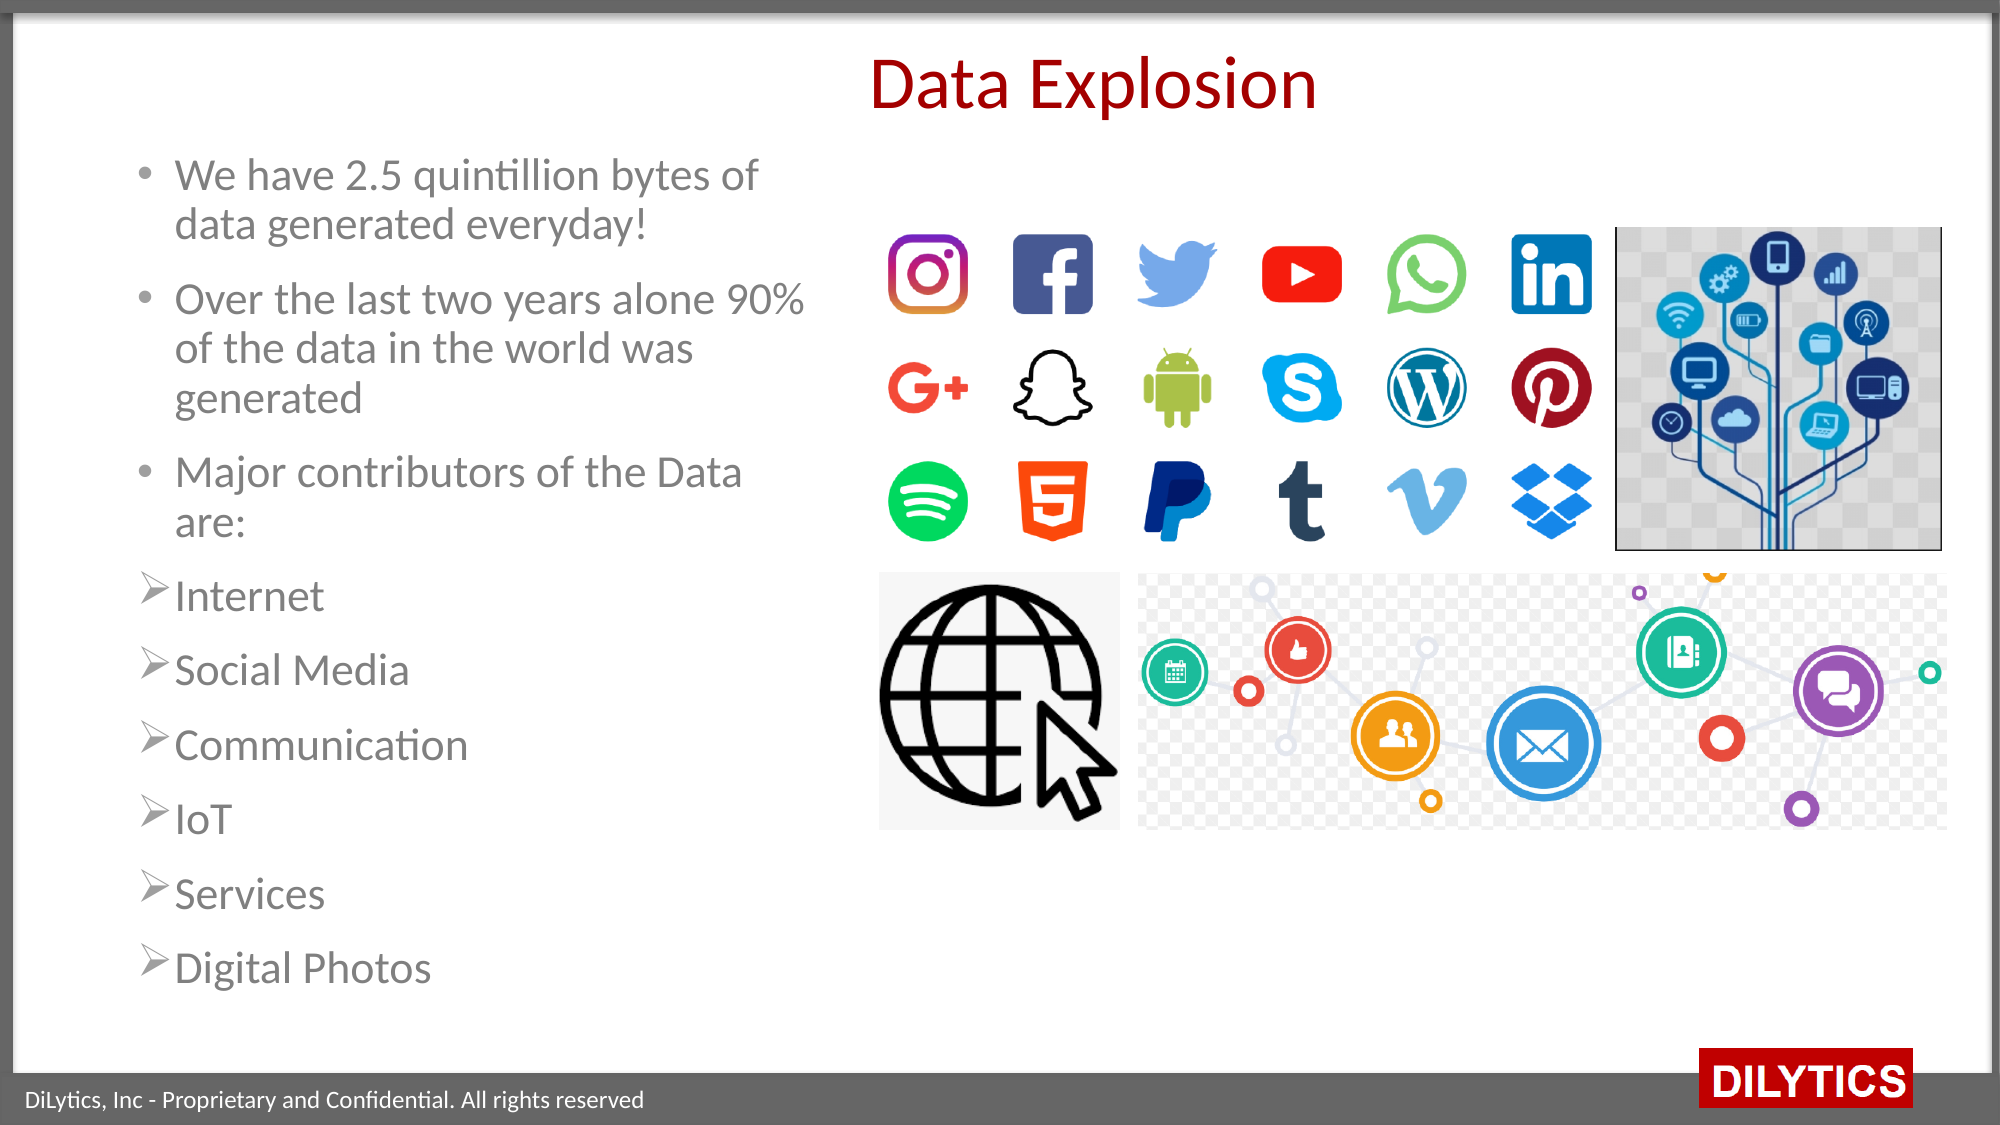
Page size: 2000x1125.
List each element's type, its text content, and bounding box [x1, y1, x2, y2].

text_box We have 2.5 quintillion bytes of data generated everyday! Over the last two years alone 90% of the data in the world was generated Major contributors of the Data are: Internet Social Media Communication IoT Services Digital Photos [122, 143, 832, 988]
picture [1615, 227, 1942, 552]
picture [1699, 1048, 1913, 1108]
picture [1137, 573, 1948, 830]
text_box Data Explosion [74, 41, 1825, 138]
picture [879, 562, 1120, 830]
picture [872, 222, 1601, 547]
